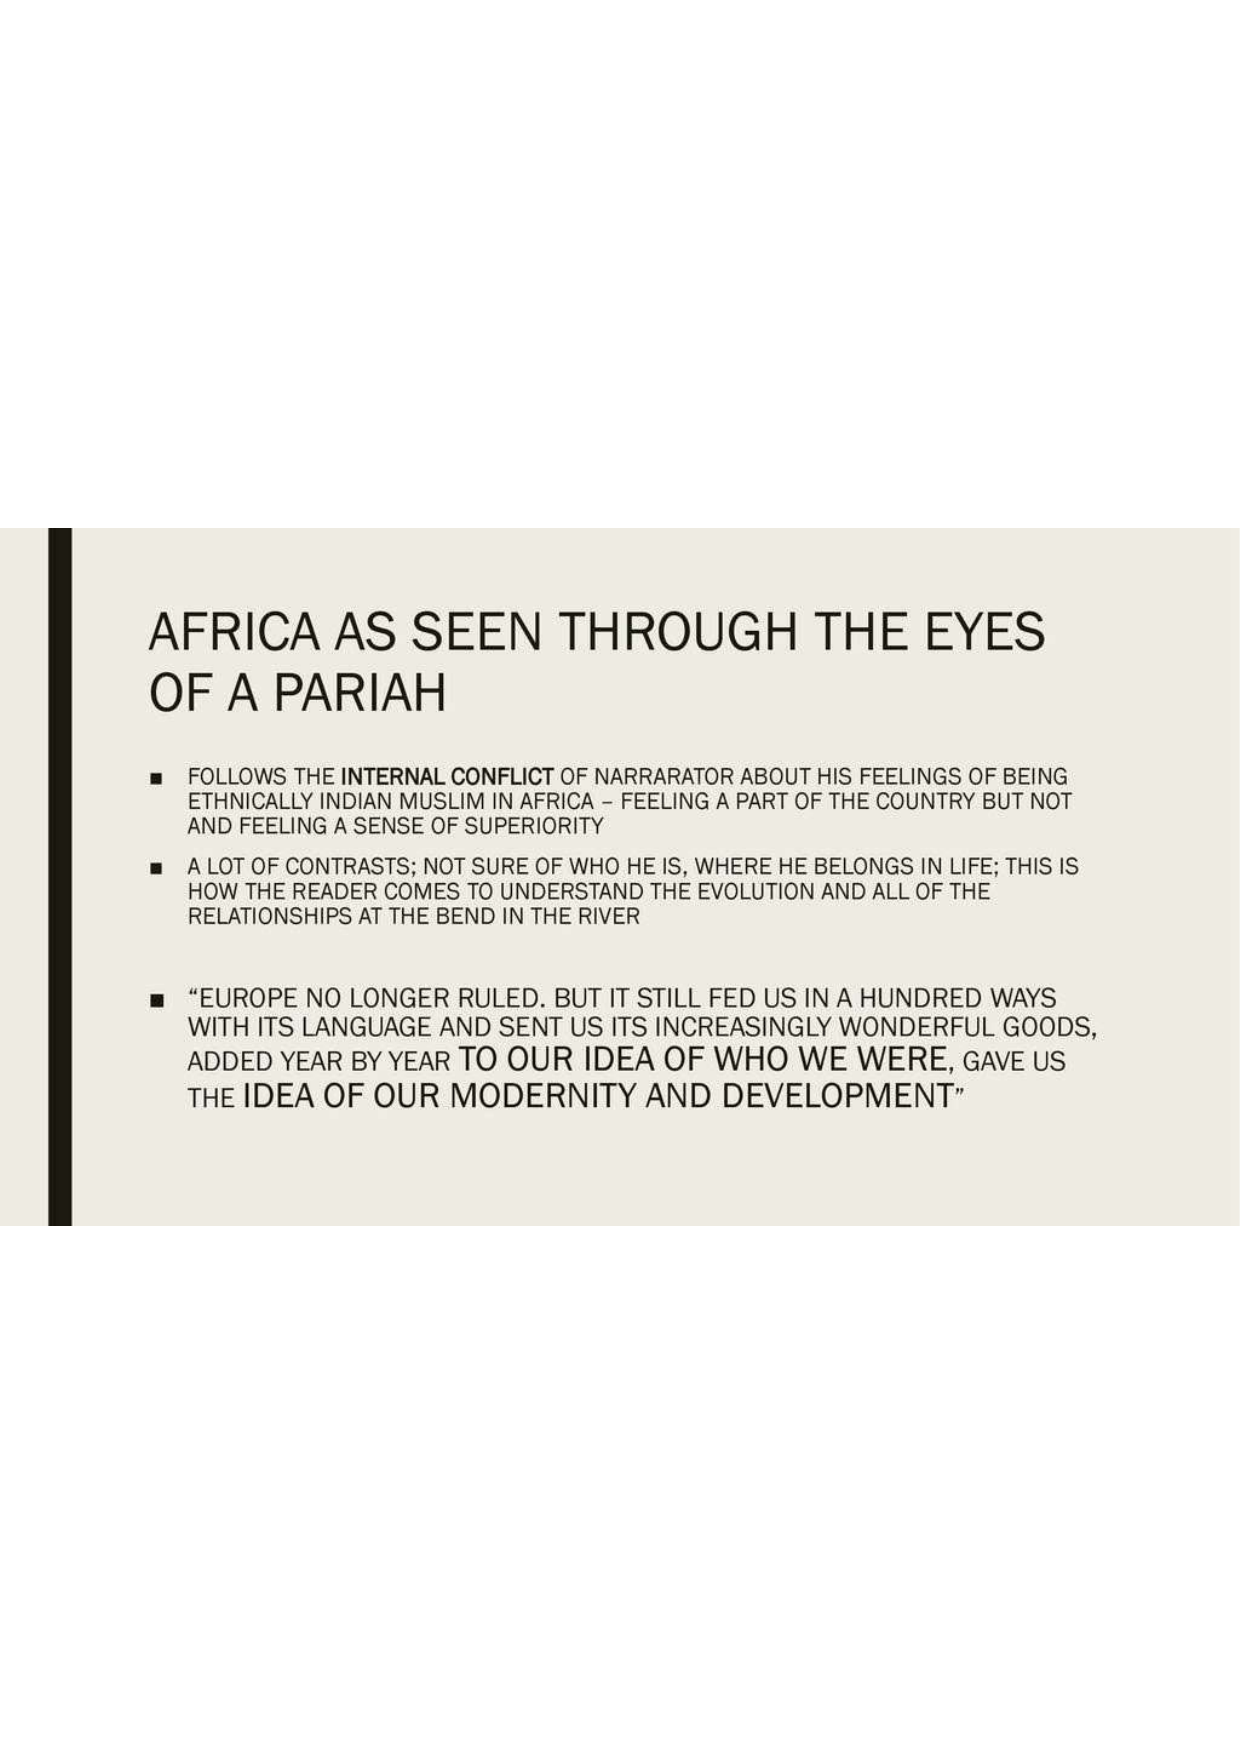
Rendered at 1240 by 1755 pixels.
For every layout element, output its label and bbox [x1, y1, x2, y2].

picture [0, 528, 1240, 1226]
